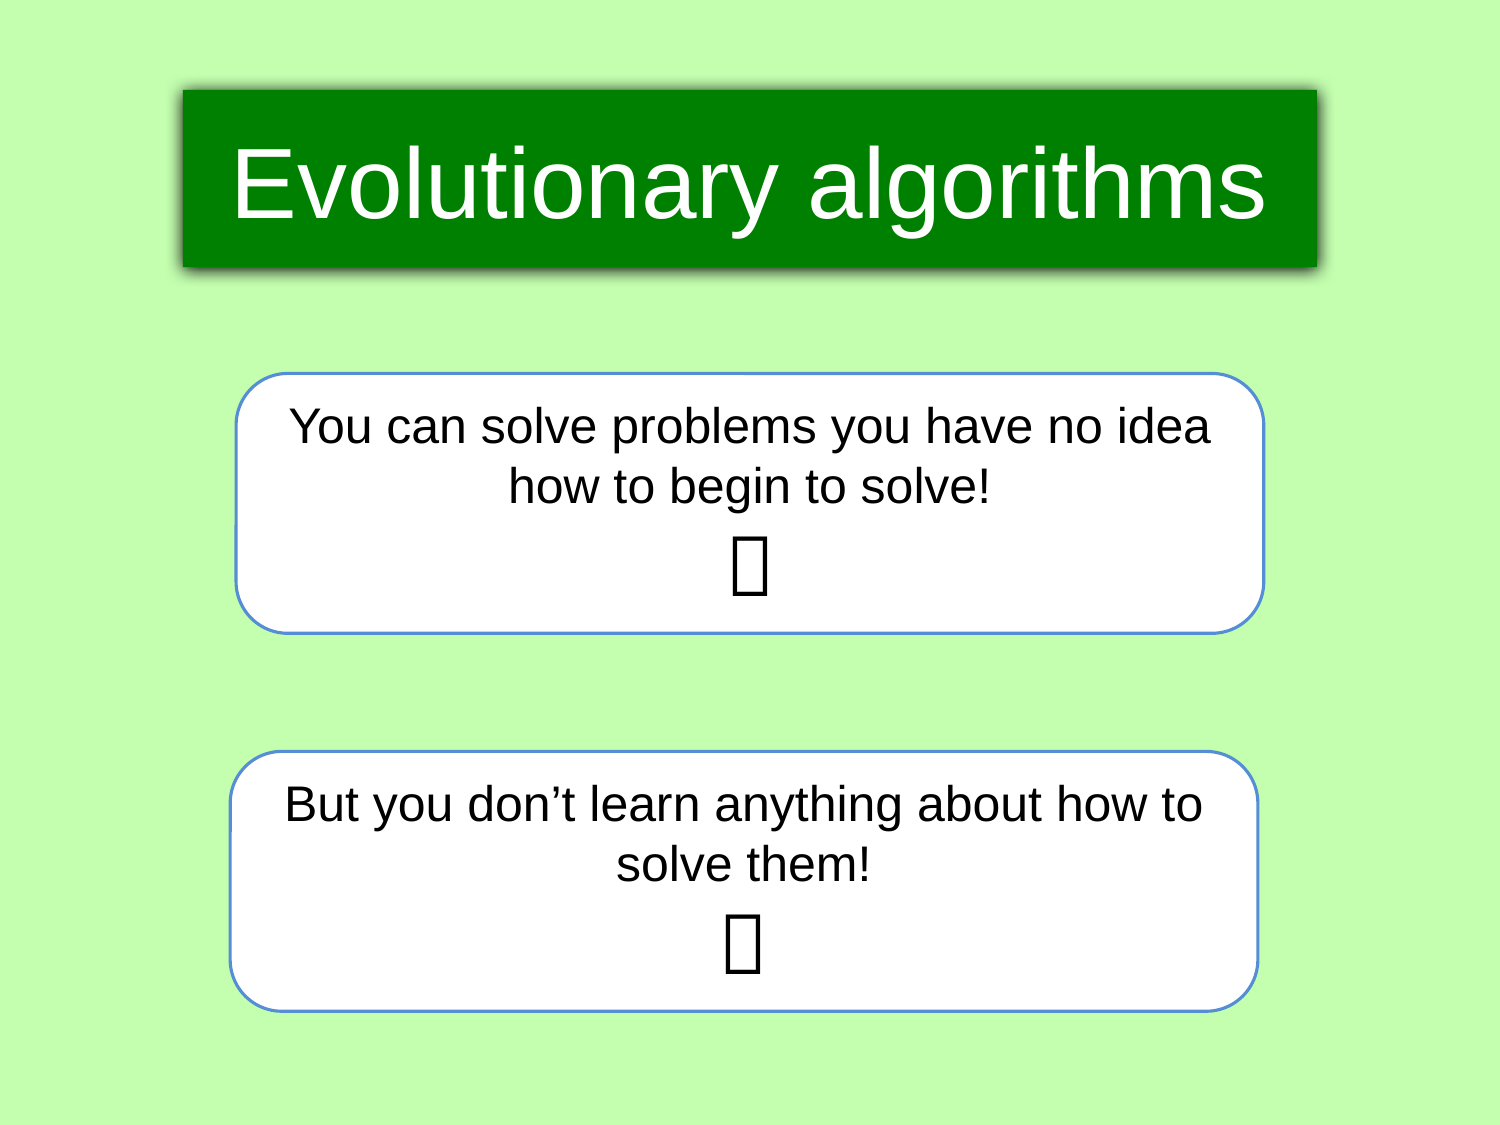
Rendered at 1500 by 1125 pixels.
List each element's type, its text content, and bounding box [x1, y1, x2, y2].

text_box Evolutionary algorithms [182, 89, 1317, 268]
text_box But you don’t learn anything about how to solve them!  [228, 749, 1260, 1014]
text_box You can solve problems you have no idea how to begin to solve!  [233, 371, 1266, 636]
